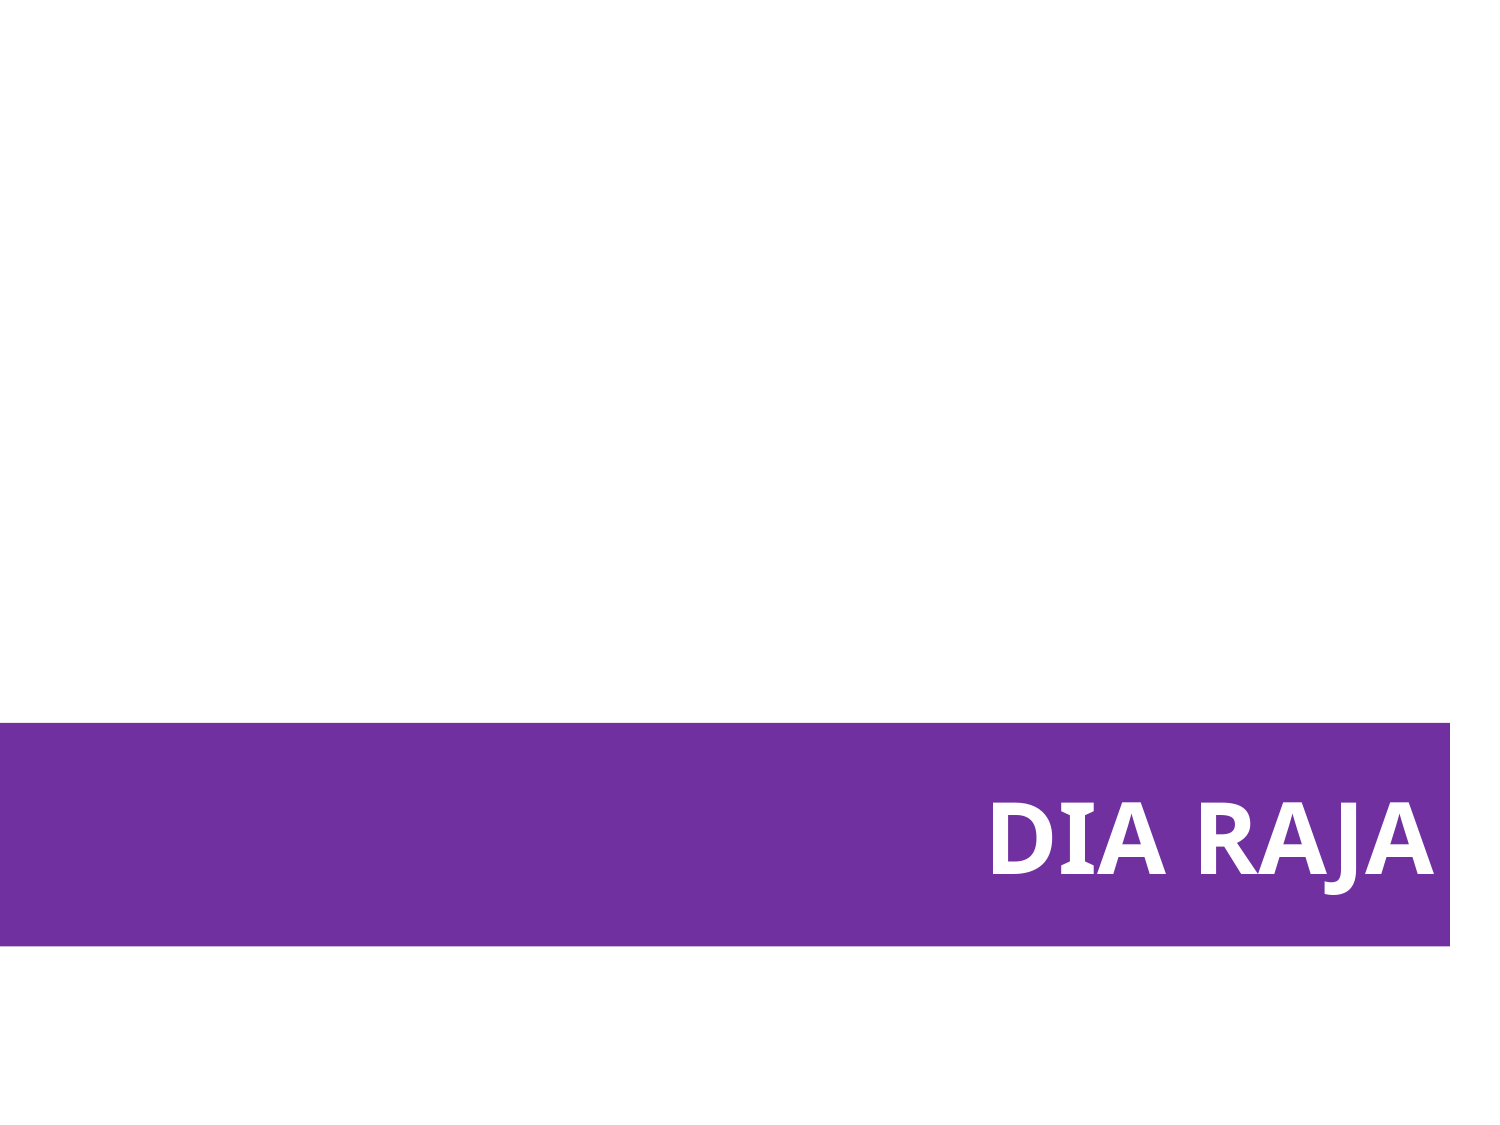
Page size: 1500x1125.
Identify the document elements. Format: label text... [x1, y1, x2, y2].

title Dia Raja [0, 722, 1450, 947]
